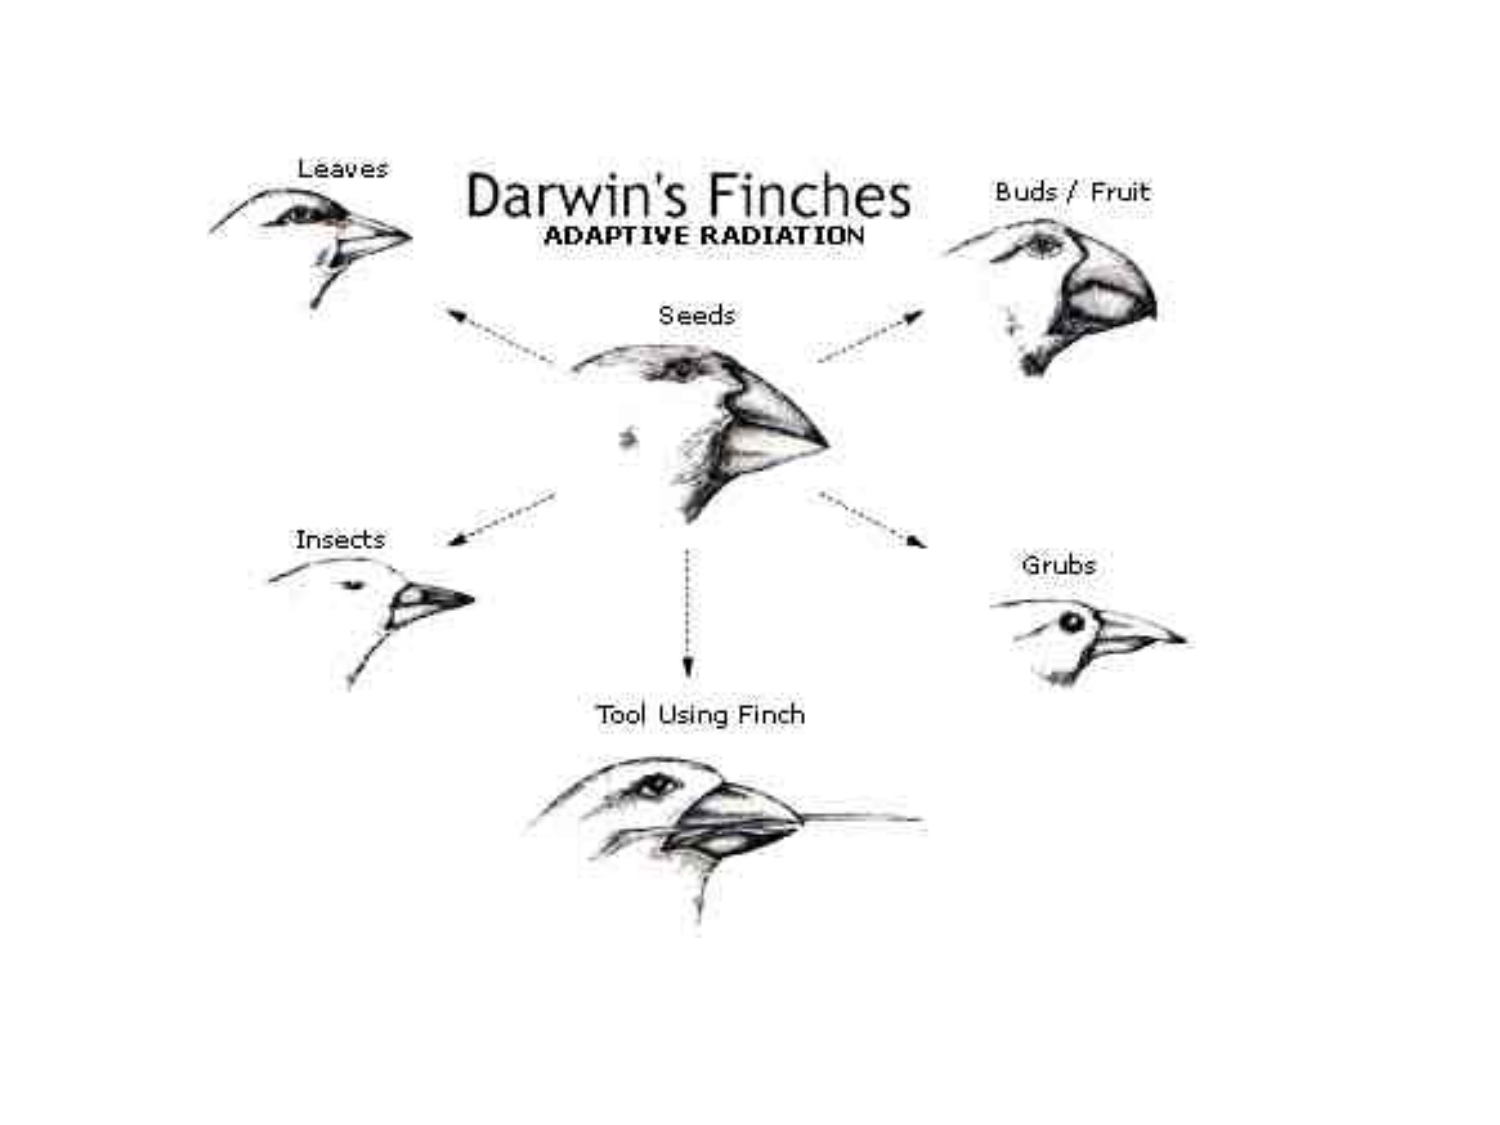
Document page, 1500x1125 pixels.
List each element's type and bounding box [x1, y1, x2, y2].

list [187, 137, 1217, 938]
